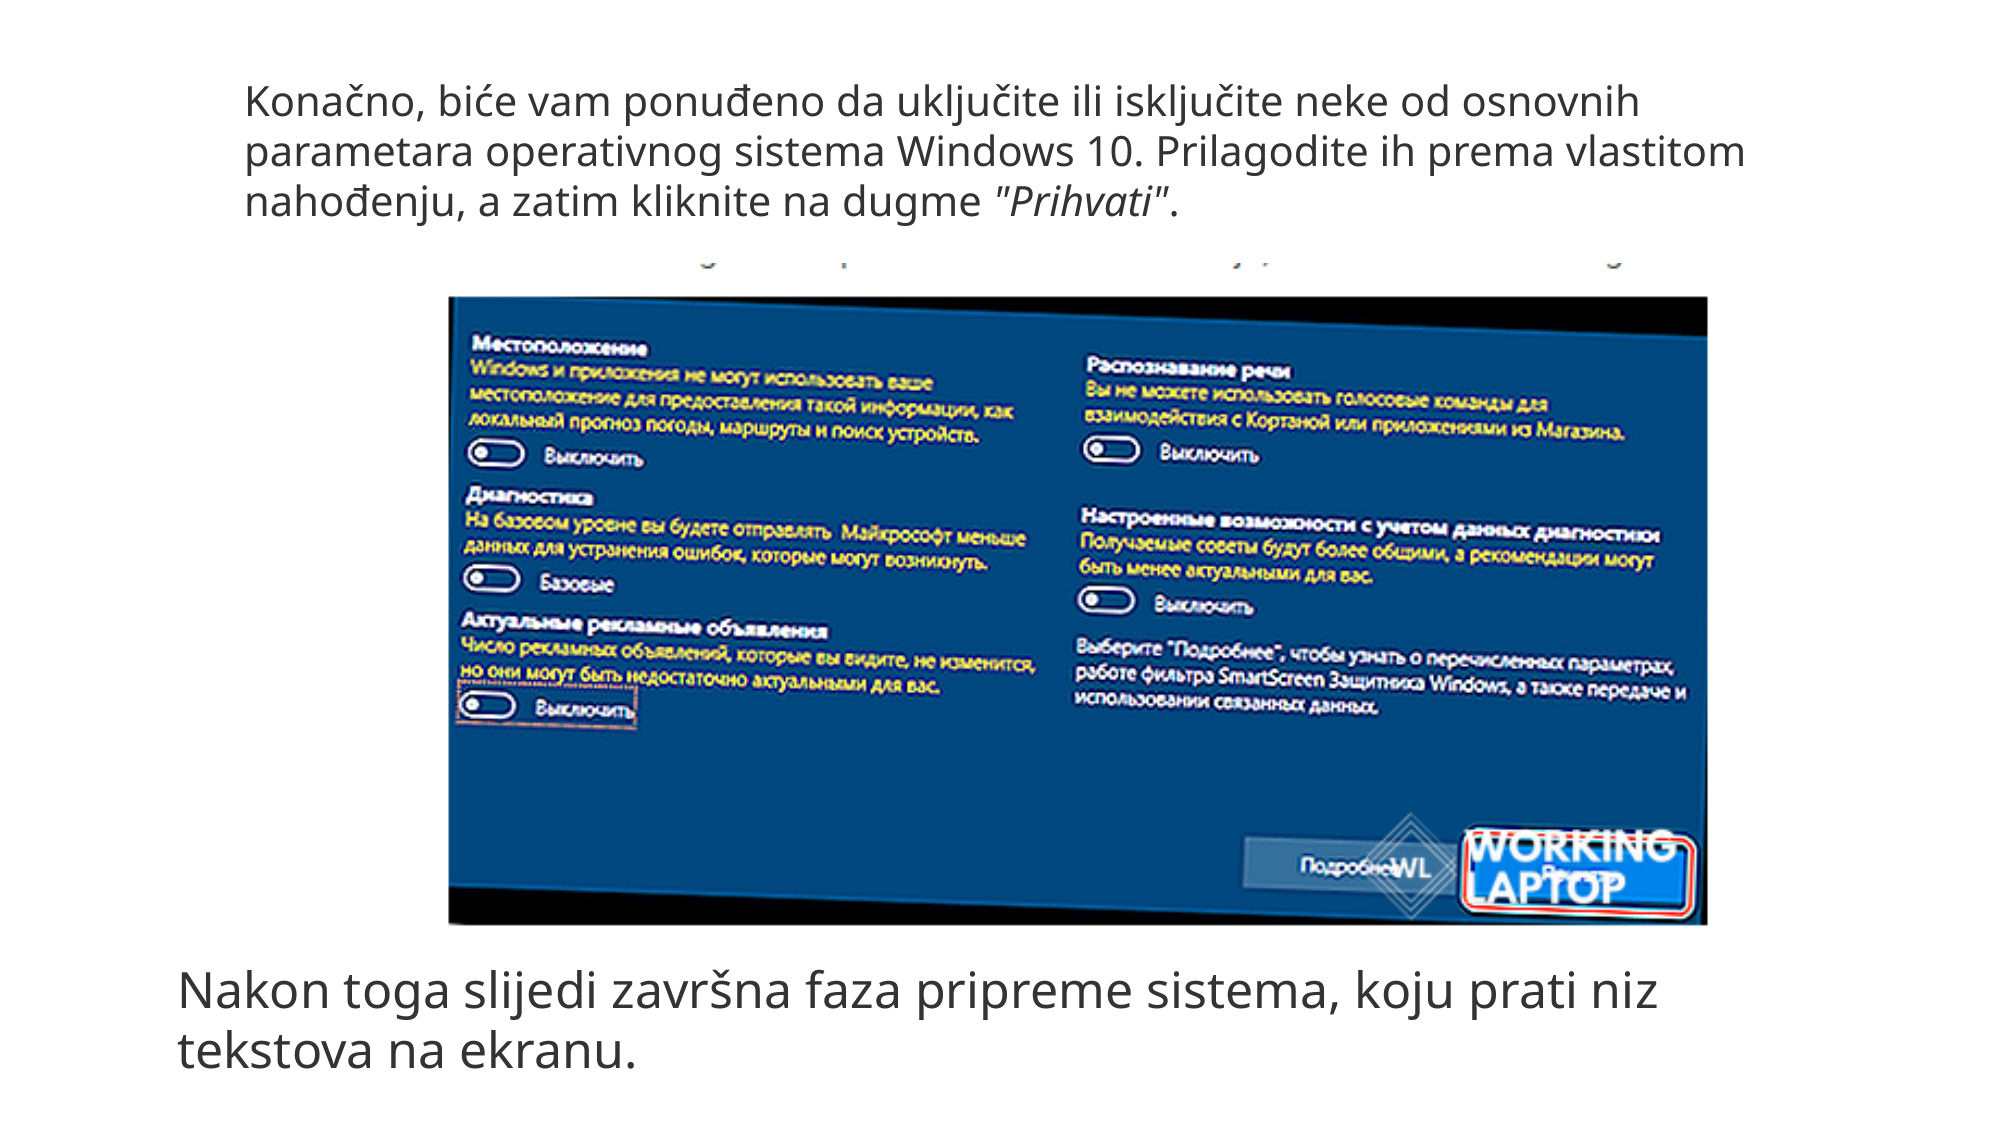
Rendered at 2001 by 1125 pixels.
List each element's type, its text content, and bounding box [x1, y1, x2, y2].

text_box Konačno, biće vam ponuđeno da uključite ili isključite neke od osnovnih parametara operativnog sistema Windows 10. Prilagodite ih prema vlastitom nahođenju, a zatim kliknite na dugme "Prihvati". [229, 66, 1839, 232]
picture [308, 263, 1860, 951]
text_box Nakon toga slijedi završna faza pripreme sistema, koju prati niz tekstova na ekranu. [162, 950, 1860, 1086]
